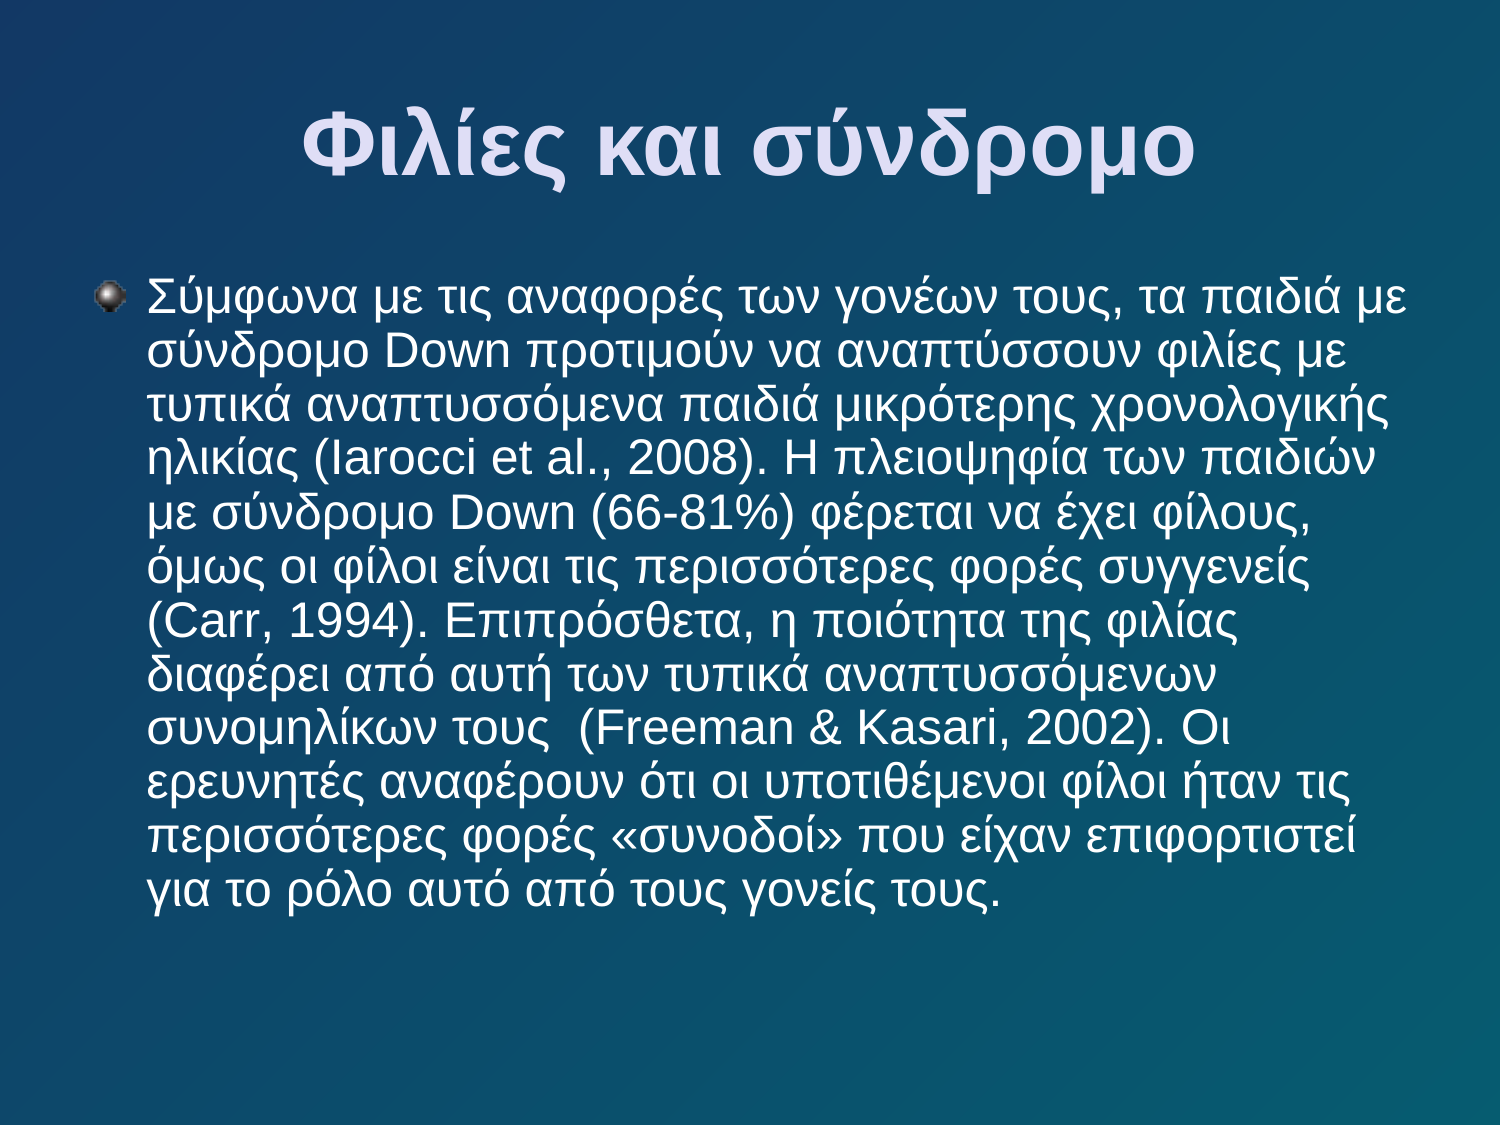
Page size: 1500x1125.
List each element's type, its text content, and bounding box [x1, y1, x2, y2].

list Σύμφωνα με τις αναφορές των γονέων τους, τα παιδιά με σύνδρομο Down προτιμούν να αναπτύσσουν φιλίες με τυπικά αναπτυσσόμενα παιδιά μικρότερης χρονολογικής ηλικίας (Iarocci et al., 2008). Η πλειοψηφία των παιδιών με σύνδρομο Down (66-81%) φέρεται να έχει φίλους, όμως οι φίλοι είναι τις περισσότερες φορές συγγενείς (Carr, 1994). Επιπρόσθετα, η ποιότητα της φιλίας διαφέρει από αυτή των τυπικά αναπτυσσόμενων συνομηλίκων τους (Freeman & Kasari, 2002). Οι ερευνητές αναφέρουν ότι οι υποτιθέμενοι φίλοι ήταν τις περισσότερες φορές «συνοδοί» που είχαν επιφορτιστεί για το ρόλο αυτό από τους γονείς τους. [75, 262, 1425, 1007]
picture [90, 276, 126, 312]
title Φιλίες και σύνδρομο [75, 45, 1425, 233]
